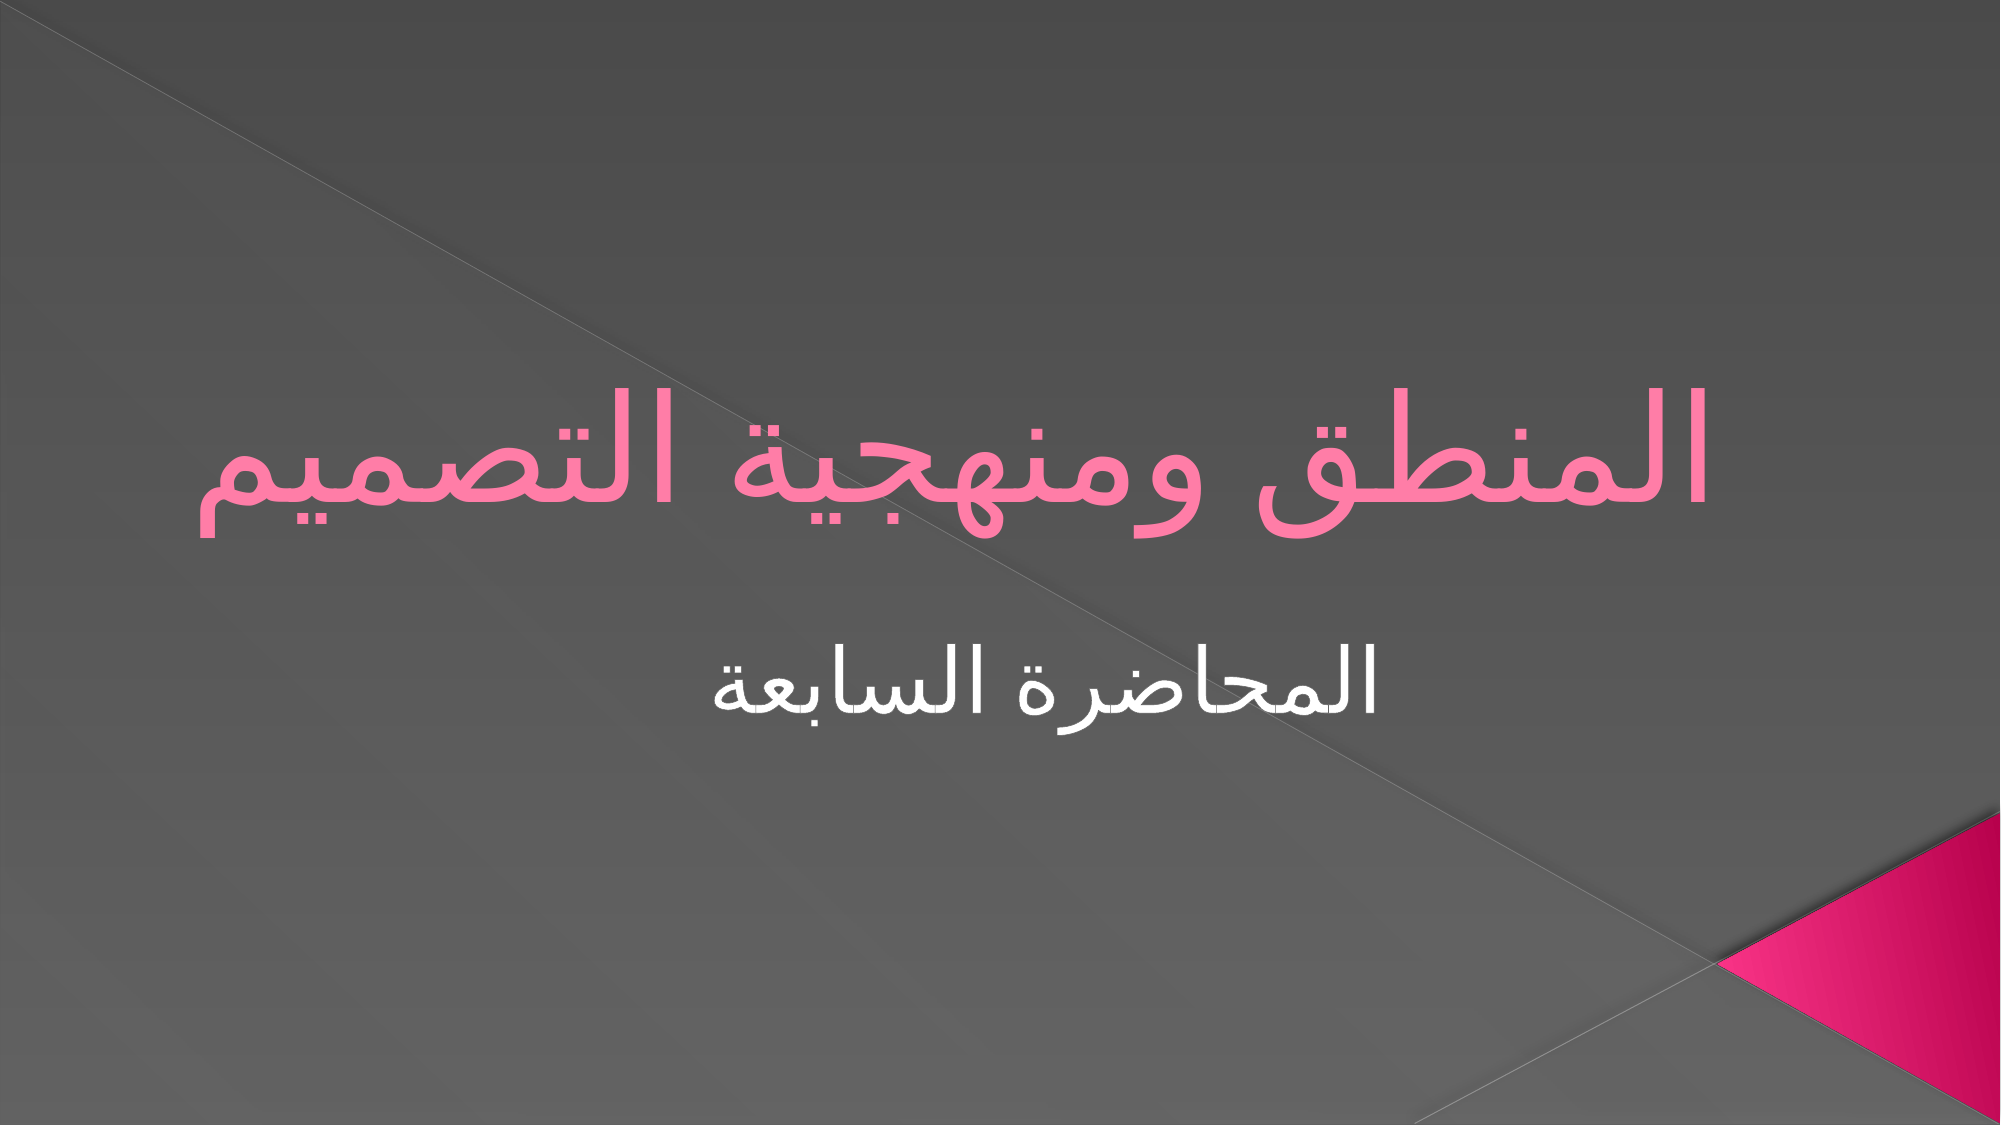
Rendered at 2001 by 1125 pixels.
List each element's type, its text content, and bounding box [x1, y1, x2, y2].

title المنطق ومنهجية التصميم [69, 167, 1922, 718]
subtitle المحاضرة السابعة [271, 613, 1814, 899]
